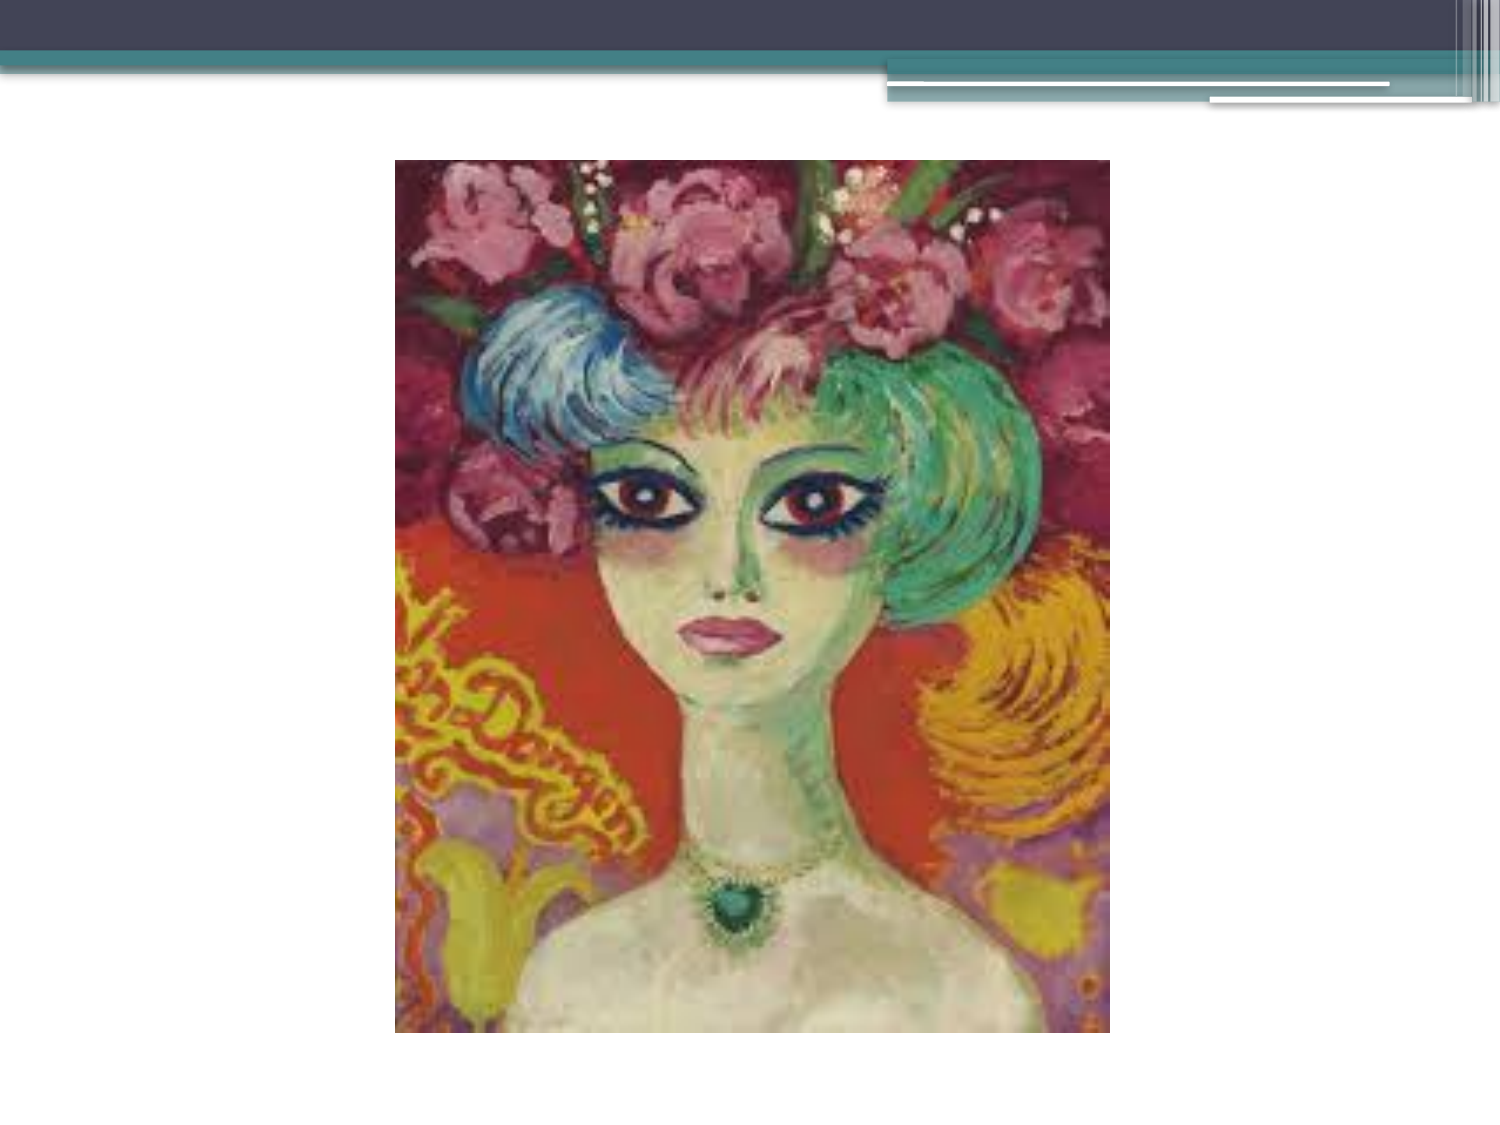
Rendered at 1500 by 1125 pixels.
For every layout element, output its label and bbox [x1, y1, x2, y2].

list [395, 160, 1110, 1034]
